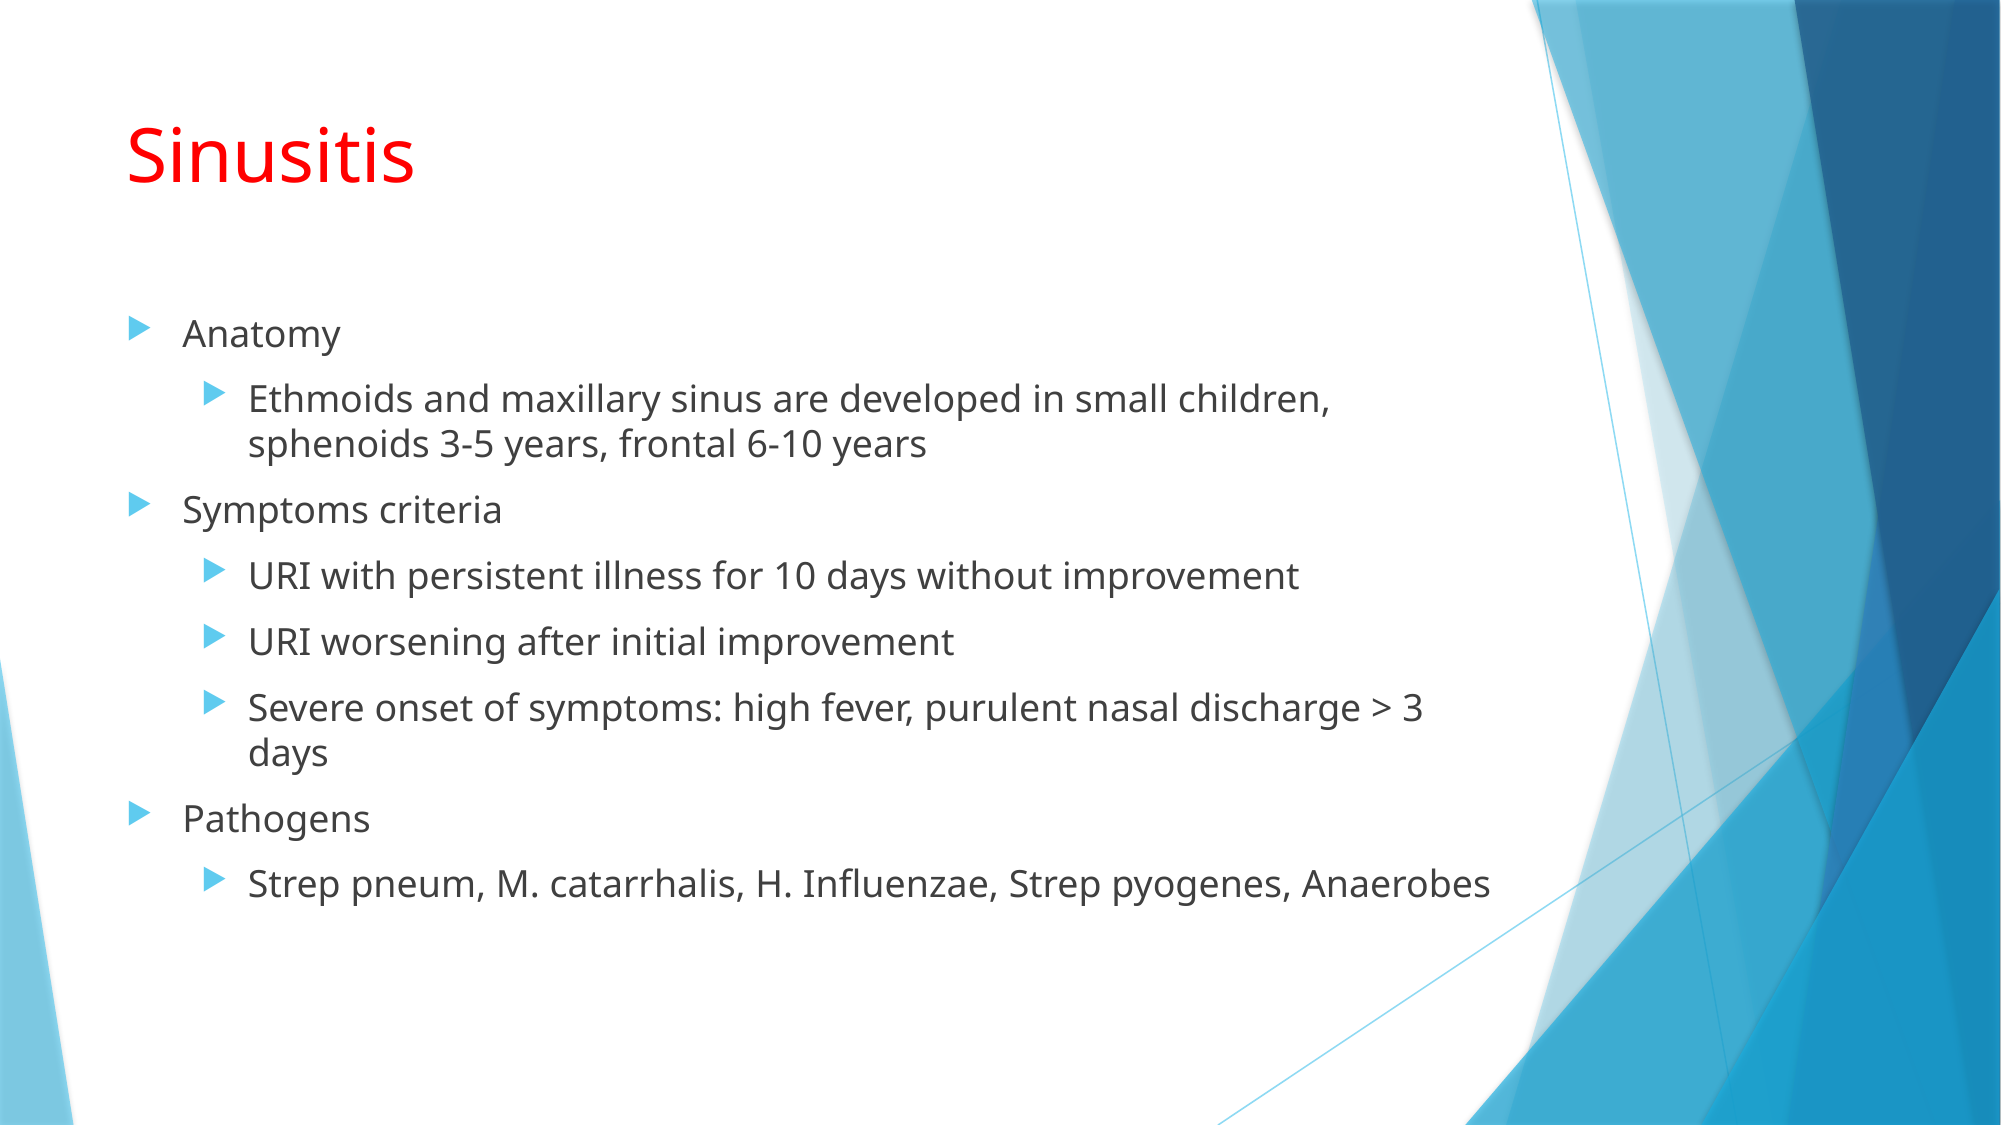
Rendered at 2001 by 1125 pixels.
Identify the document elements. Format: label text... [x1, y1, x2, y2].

list Anatomy Ethmoids and maxillary sinus are developed in small children, sphenoids 3-5 years, frontal 6-10 years Symptoms criteria URI with persistent illness for 10 days without improvement URI worsening after initial improvement Severe onset of symptoms: high fever, purulent nasal discharge > 3 days Pathogens Strep pneum, M. catarrhalis, H. Influenzae, Strep pyogenes, Anaerobes [111, 302, 1522, 992]
title Sinusitis [111, 99, 1522, 247]
